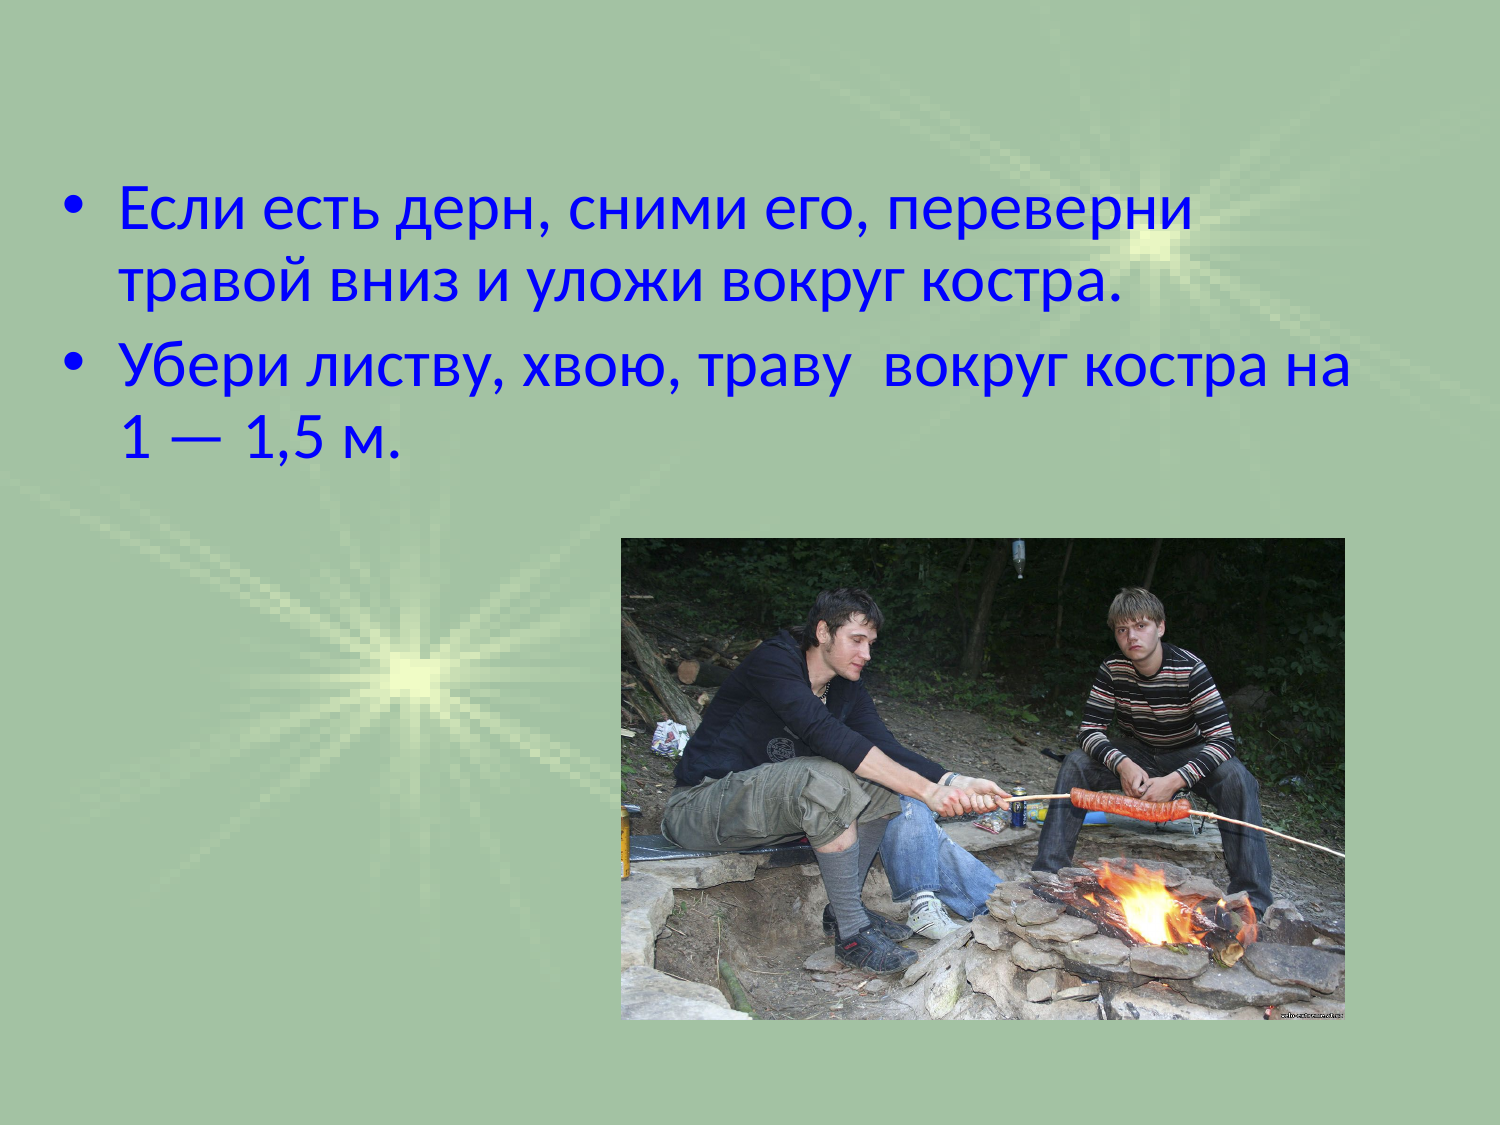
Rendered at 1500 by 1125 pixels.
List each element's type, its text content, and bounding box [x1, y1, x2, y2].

list Если есть дерн, сними его, переверни травой вниз и уложи вокруг костра. Убери листву, хвою, траву вокруг костра на 1 — 1,5 м. [46, 164, 1397, 640]
picture [0, 0, 1500, 1125]
